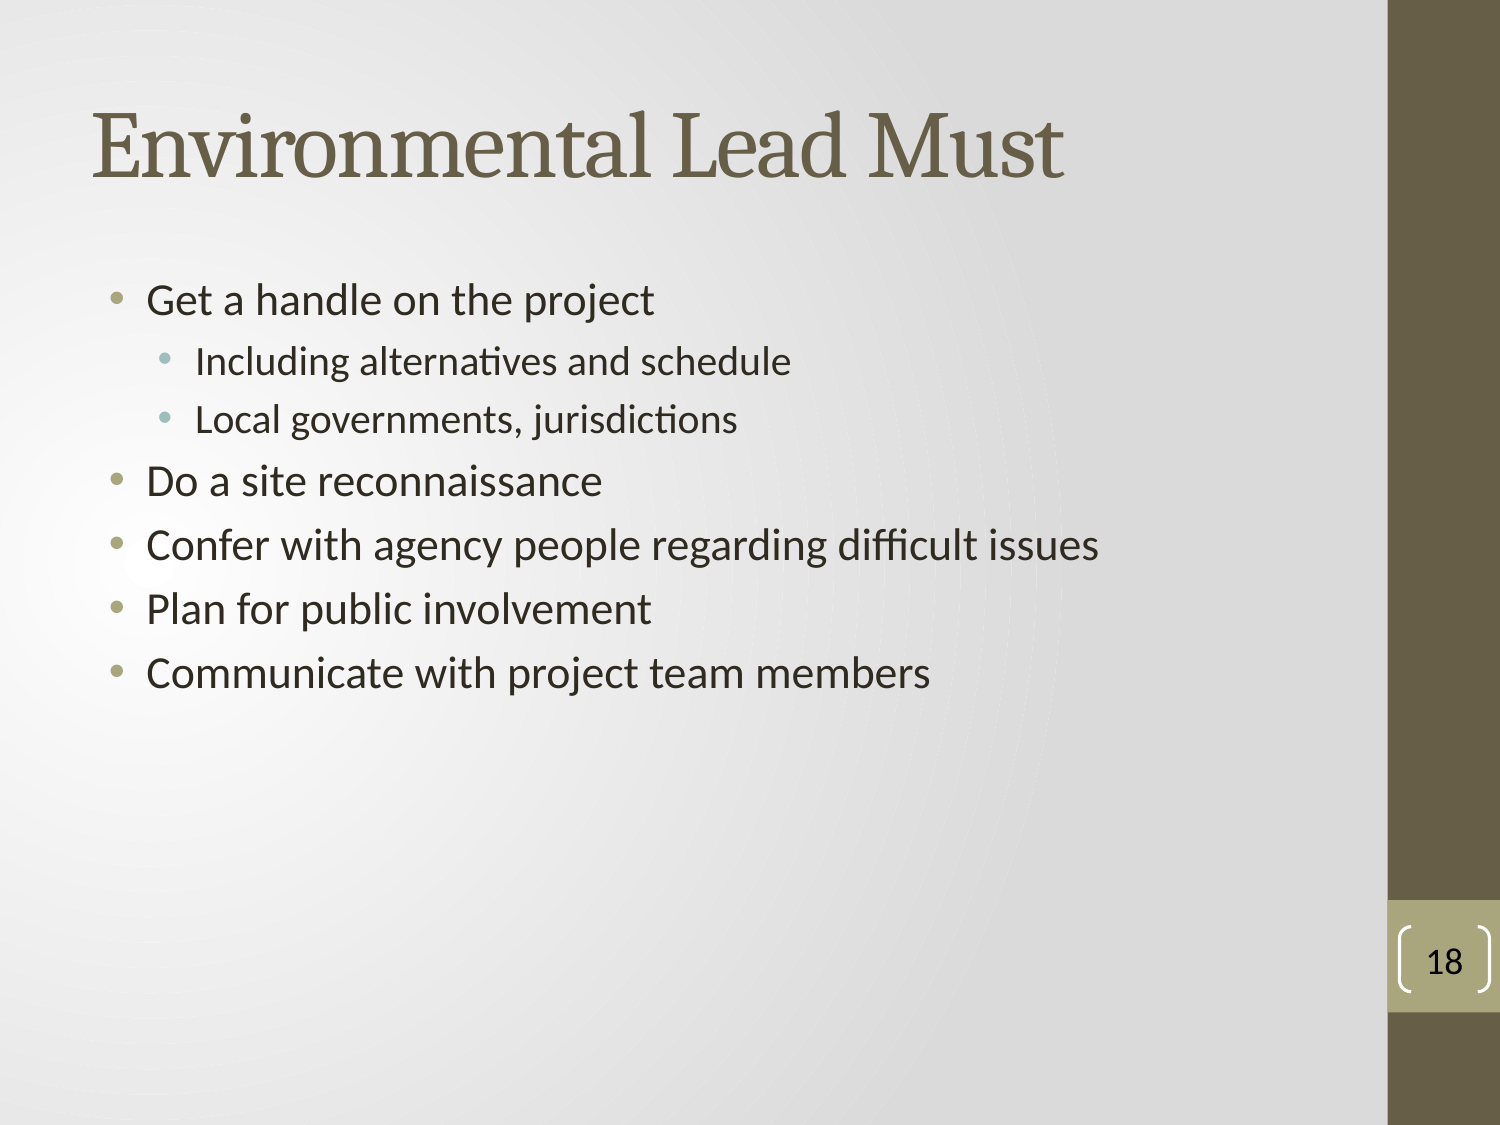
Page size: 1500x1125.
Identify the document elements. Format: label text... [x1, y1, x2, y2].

slide_number 18 [1397, 925, 1492, 994]
list Get a handle on the project Including alternatives and schedule Local governments, jurisdictions Do a site reconnaissance Confer with agency people regarding difficult issues Plan for public involvement Communicate with project team members [75, 262, 1325, 1050]
title Environmental Lead Must [75, 45, 1325, 233]
